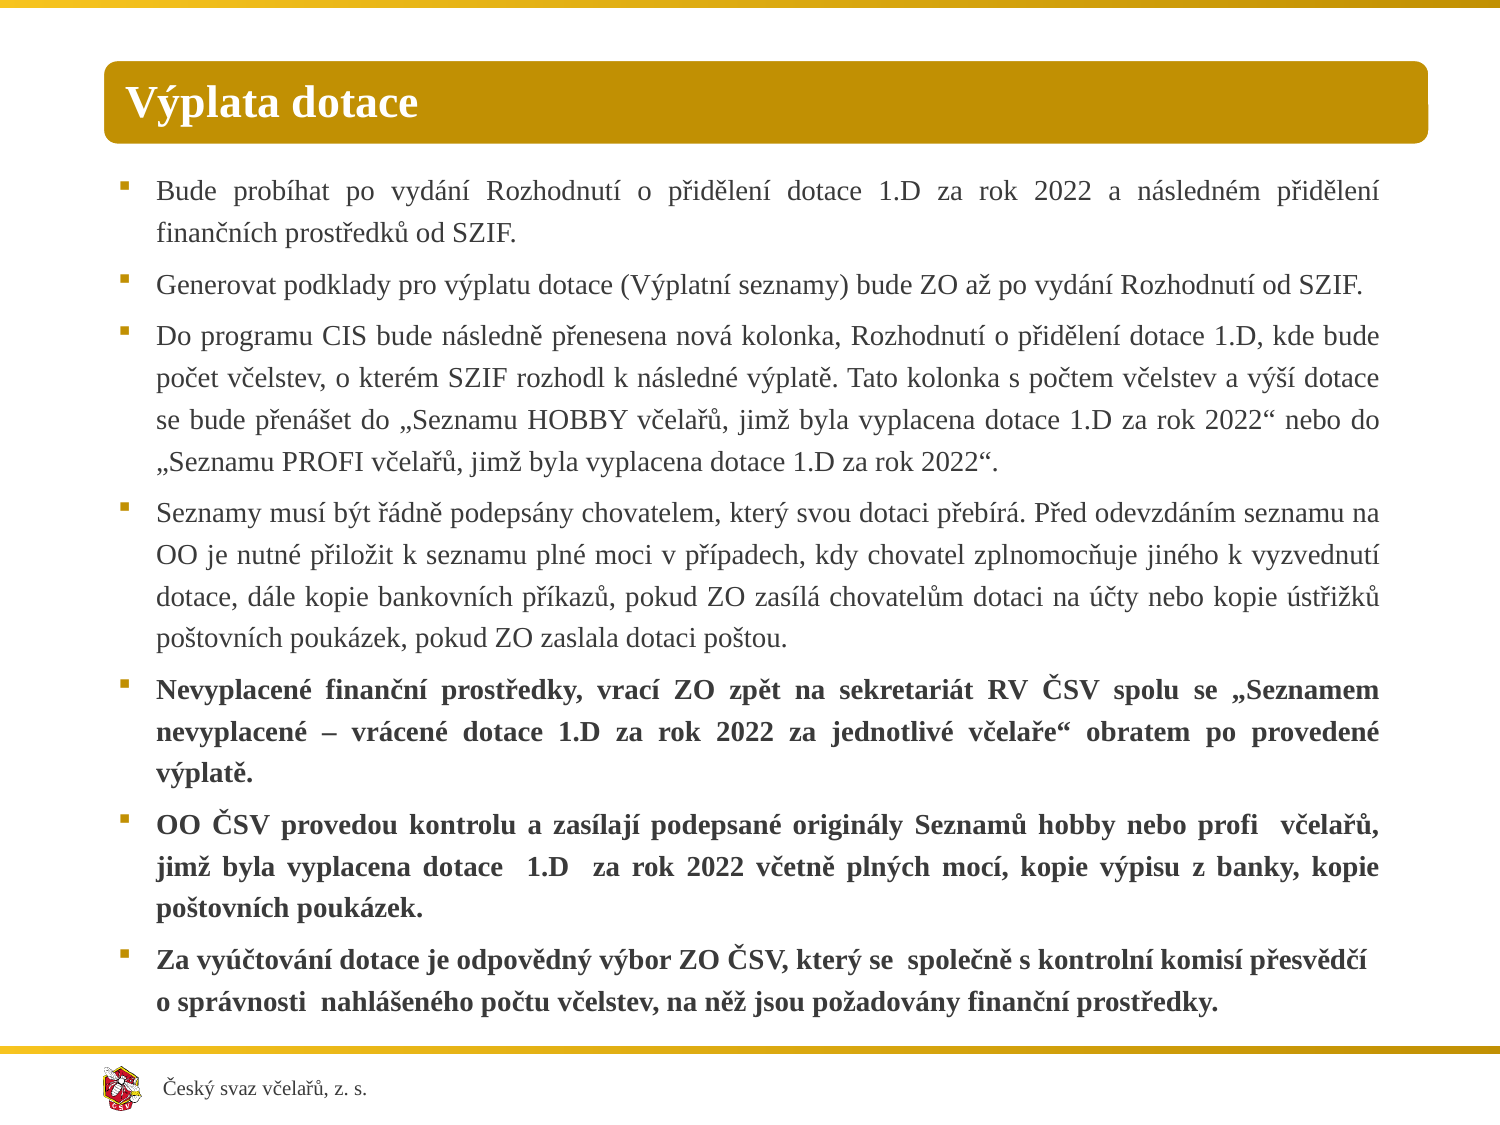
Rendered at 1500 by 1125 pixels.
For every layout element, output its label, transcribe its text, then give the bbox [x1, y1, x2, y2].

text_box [103, 59, 1430, 145]
picture [103, 1066, 142, 1111]
list Bude probíhat po vydání Rozhodnutí o přidělení dotace 1.D za rok 2022 a následném přidělení finančních prostředků od SZIF. Generovat podklady pro výplatu dotace (Výplatní seznamy) bude ZO až po vydání Rozhodnutí od SZIF. Do programu CIS bude následně přenesena nová kolonka, Rozhodnutí o přidělení dotace 1.D, kde bude počet včelstev, o kterém SZIF rozhodl k následné výplatě. Tato kolonka s počtem včelstev a výší dotace se bude přenášet do „Seznamu HOBBY včelařů, jimž byla vyplacena dotace 1.D za rok 2022“ nebo do „Seznamu PROFI včelařů, jimž byla vyplacena dotace 1.D za rok 2022“. Seznamy musí být řádně podepsány chovatelem, který svou dotaci přebírá. Před odevzdáním seznamu na OO je nutné přiložit k seznamu plné moci v případech, kdy chovatel zplnomocňuje jiného k vyzvednutí dotace, dále kopie bankovních příkazů, pokud ZO zasílá chovatelům dotaci na účty nebo kopie ústřižků poštovních poukázek, pokud ZO zaslala dotaci poštou. Nevyplacené finanční prostředky, vrací ZO zpět na sekretariát RV ČSV spolu se „Seznamem nevyplacené – vrácené dotace 1.D za rok 2022 za jednotlivé včelaře“ obratem po provedené výplatě. OO ČSV provedou kontrolu a zasílají podepsané originály Seznamů hobby nebo profi včelařů, jimž byla vyplacena dotace 1.D za rok 2022 včetně plných mocí, kopie výpisu z banky, kopie poštovních poukázek. Za vyúčtování dotace je odpovědný výbor ZO ČSV, který se společně s kontrolní komisí přesvědčí o správnosti nahlášeného počtu včelstev, na něž jsou požadovány finanční prostředky. [103, 157, 1397, 1036]
